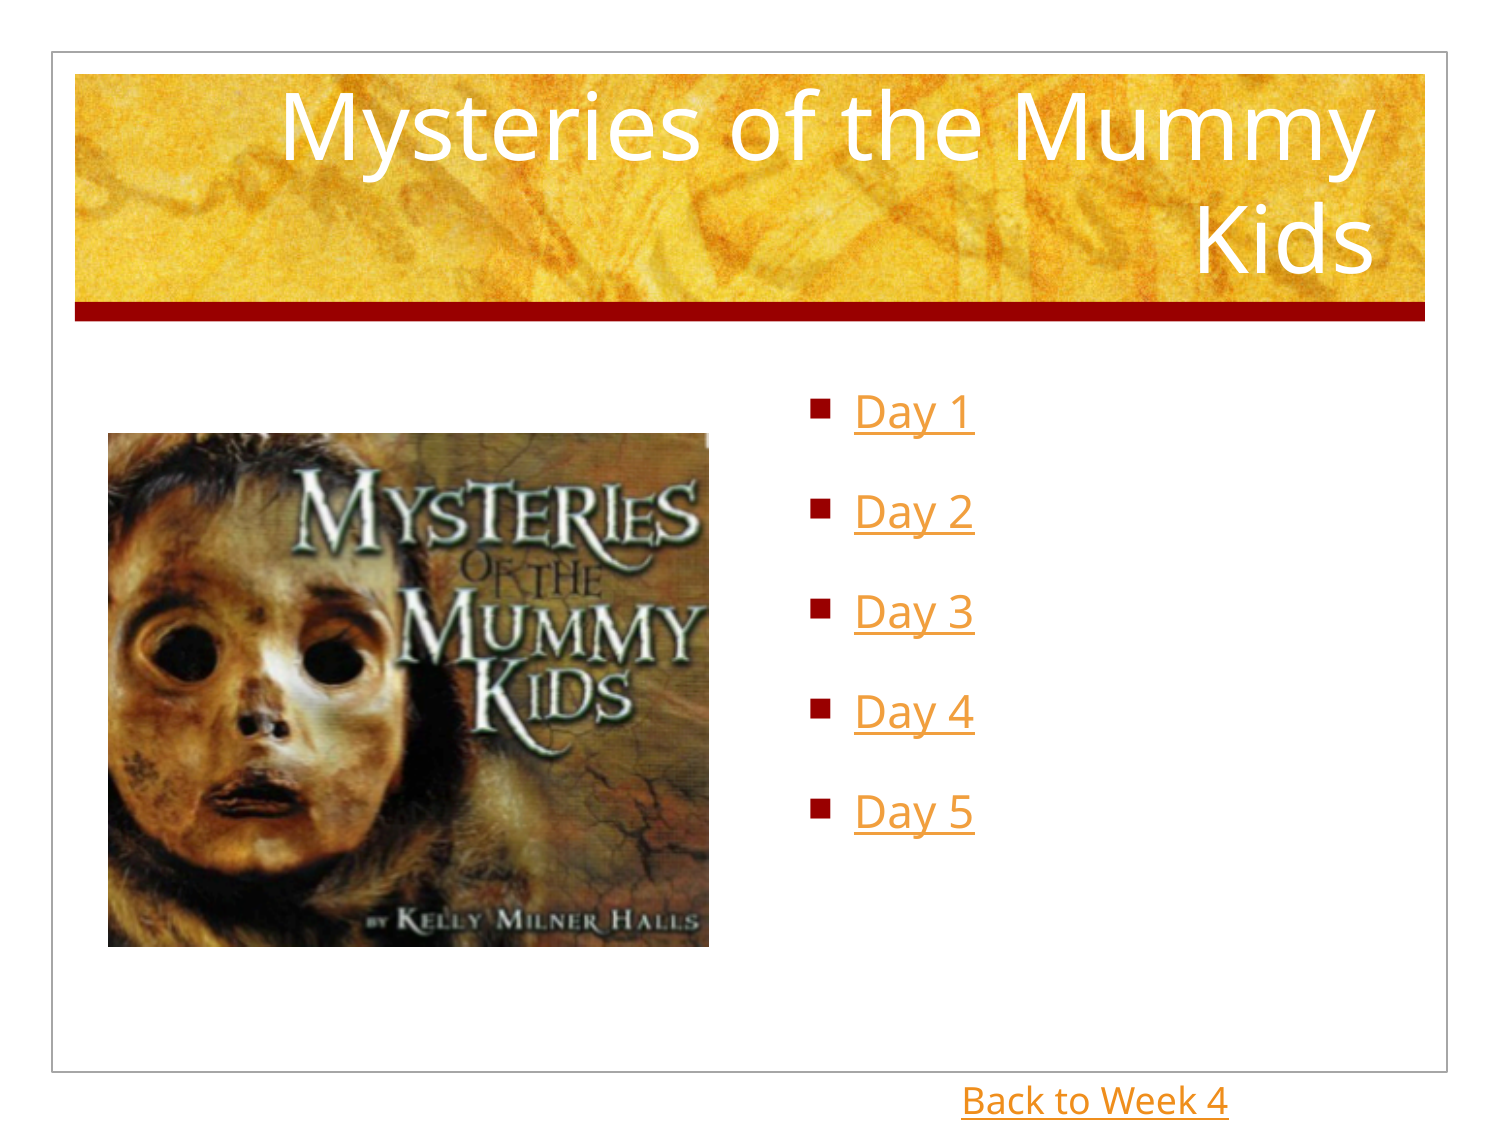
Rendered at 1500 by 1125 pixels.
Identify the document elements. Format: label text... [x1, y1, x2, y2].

picture [75, 74, 1425, 301]
title Mysteries of the Mummy Kids [108, 74, 1392, 292]
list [107, 374, 709, 1006]
list Day 1 Day 2 Day 3 Day 4 Day 5 [792, 375, 1393, 1005]
text_box Back to Week 4 [946, 1069, 1244, 1125]
